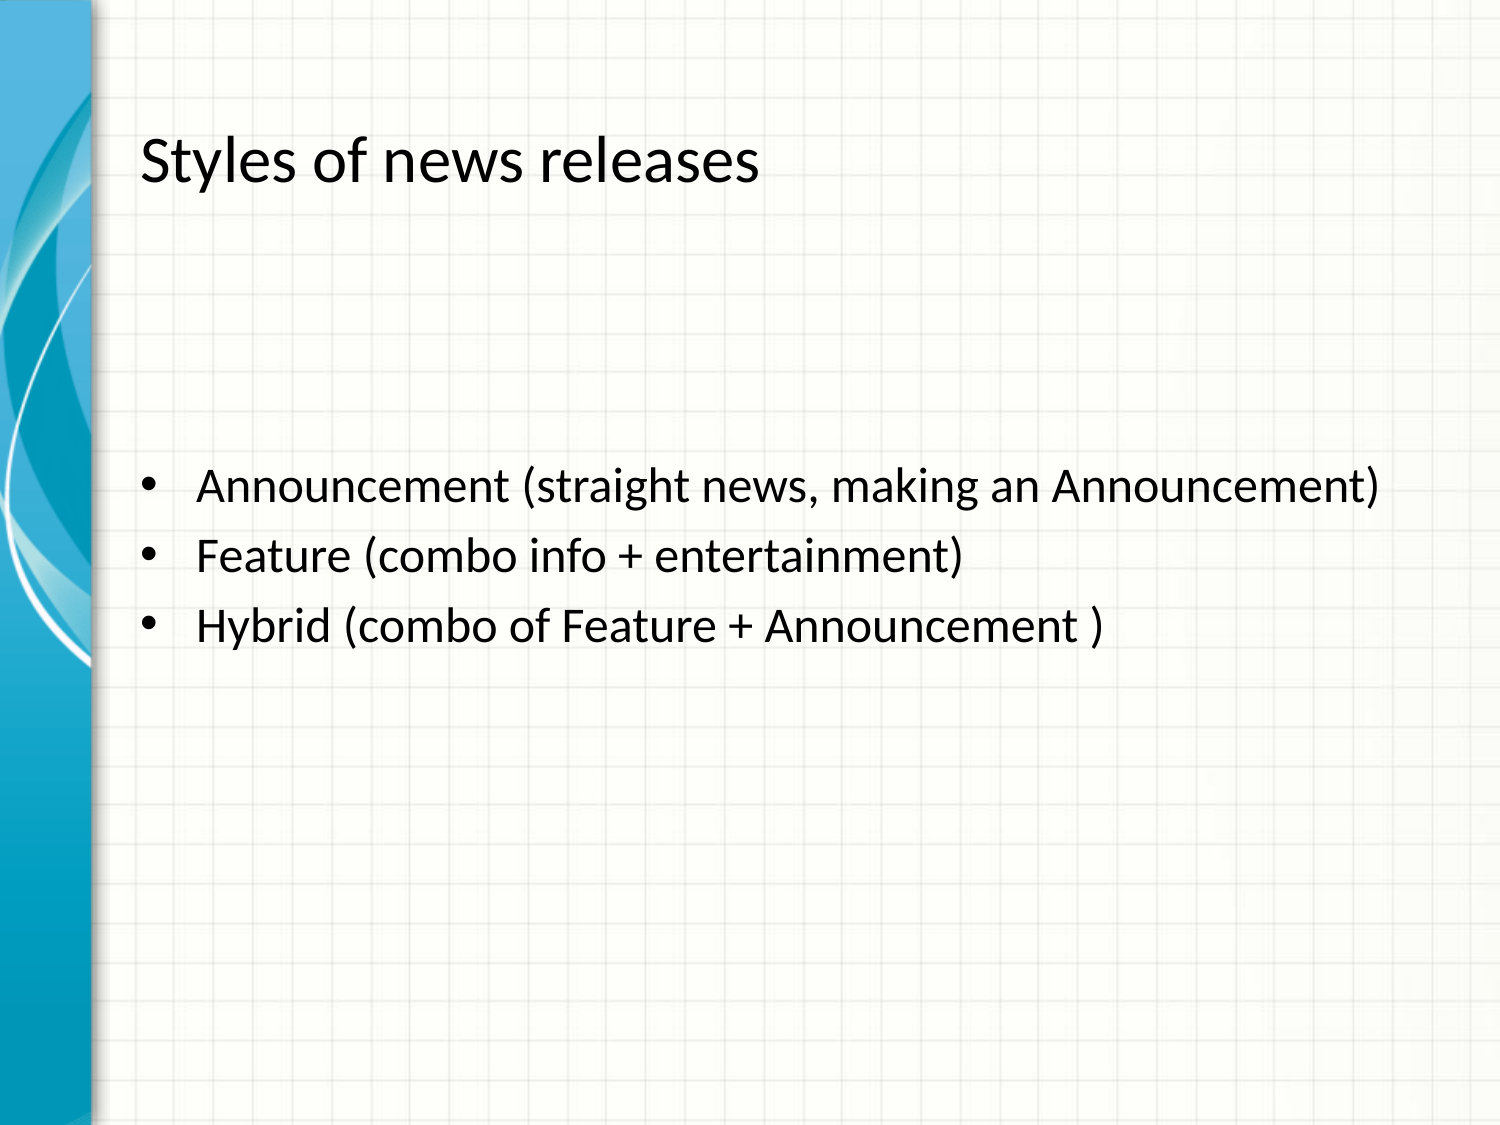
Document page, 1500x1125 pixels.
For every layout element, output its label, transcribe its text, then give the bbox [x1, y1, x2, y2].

list Announcement (straight news, making an Announcement) Feature (combo info + entertainment) Hybrid (combo of Feature + Announcement ) [125, 261, 1450, 967]
picture [0, 0, 1500, 1125]
title Styles of news releases [125, 62, 1450, 250]
